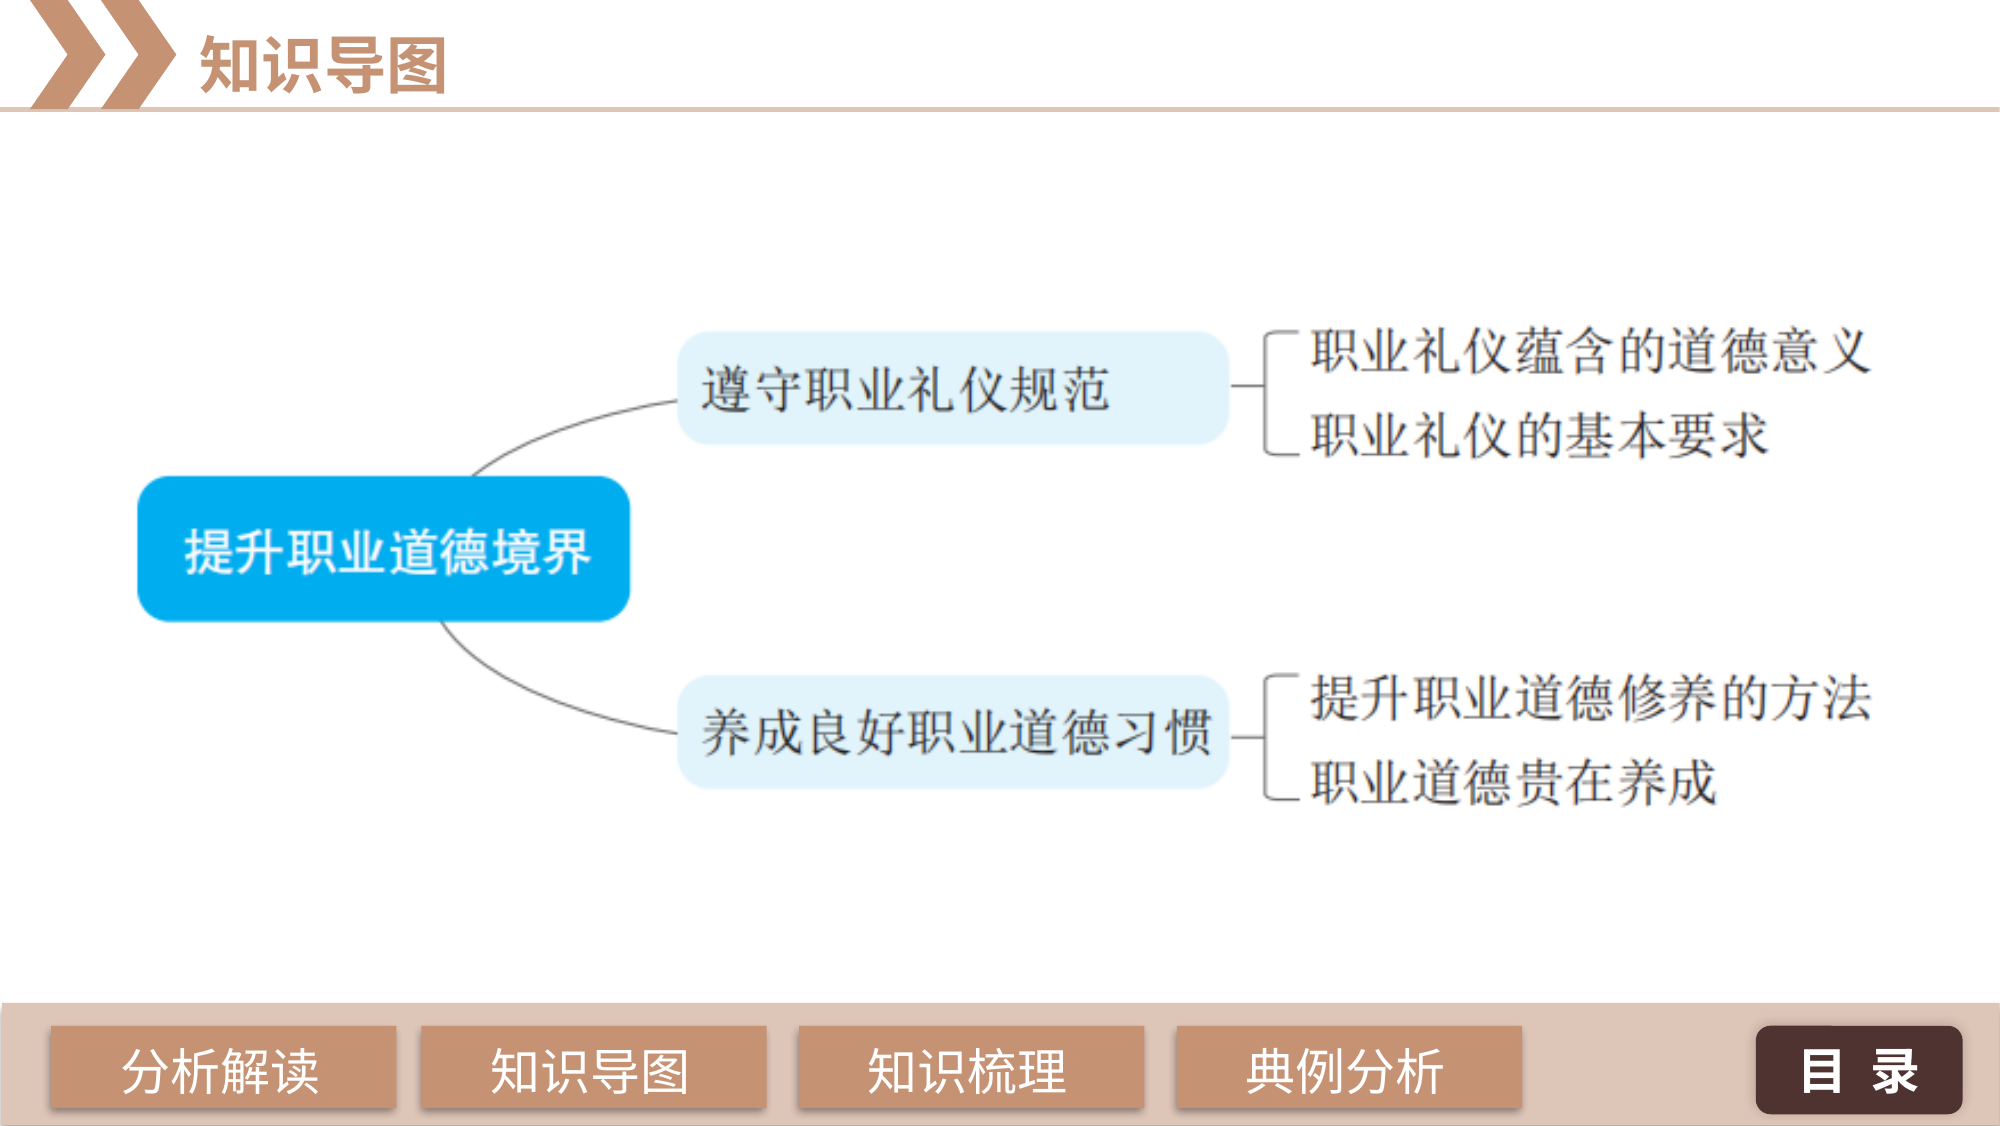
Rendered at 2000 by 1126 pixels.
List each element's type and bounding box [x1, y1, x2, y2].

picture [113, 278, 1886, 831]
